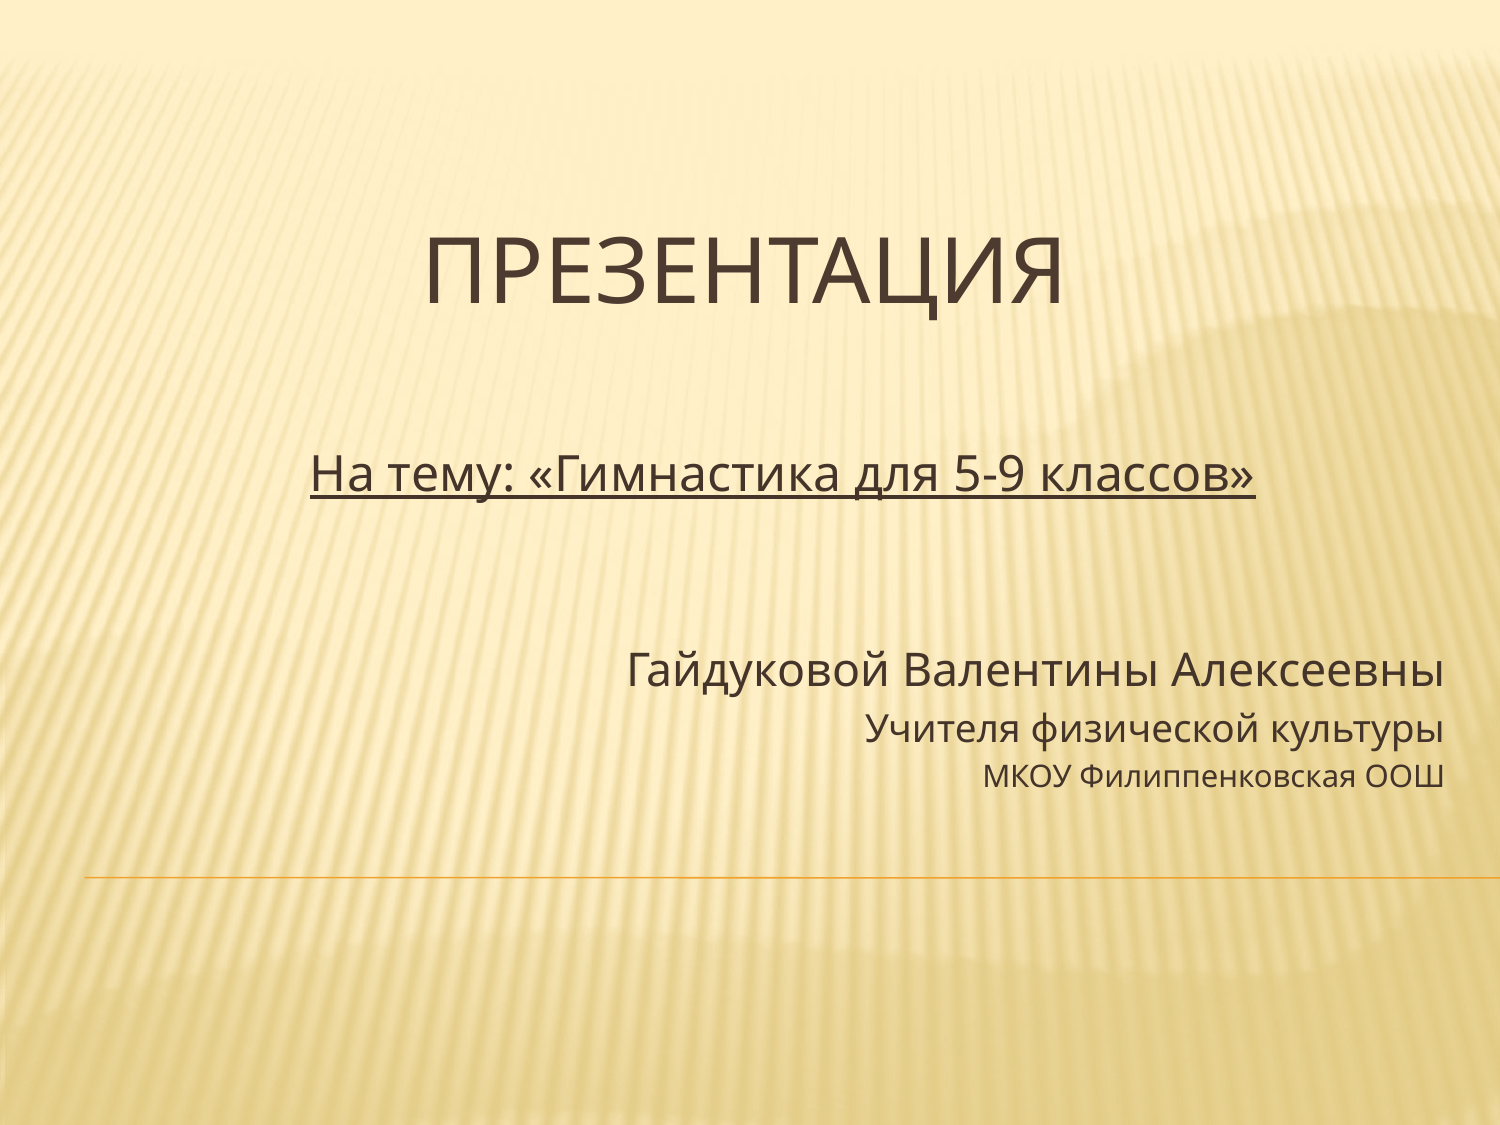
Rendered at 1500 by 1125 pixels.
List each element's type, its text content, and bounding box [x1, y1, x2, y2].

text_box Гайдуковой Валентины Алексеевны Учителя физической культуры МКОУ Филиппенковская ООШ [609, 632, 1461, 856]
subtitle На тему: «Гимнастика для 5-9 классов» [257, 433, 1308, 722]
title Презентация [70, 117, 1421, 418]
